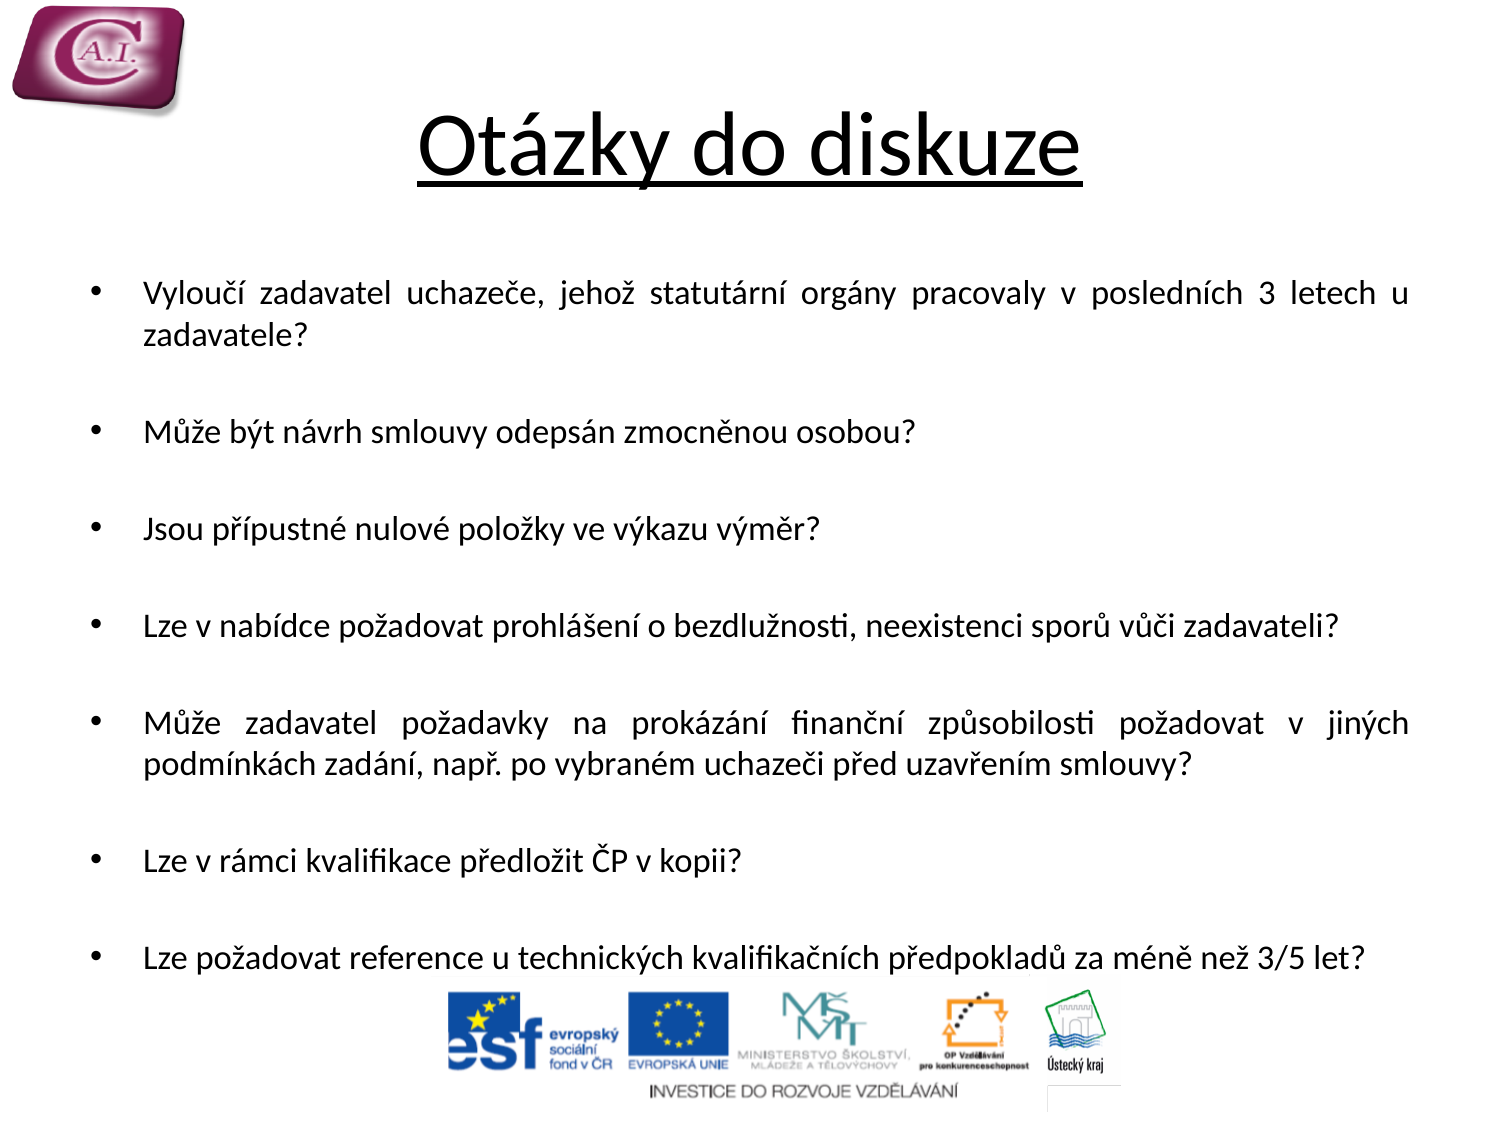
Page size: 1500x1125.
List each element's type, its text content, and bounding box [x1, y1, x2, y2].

picture [0, 2, 196, 124]
list Vyloučí zadavatel uchazeče, jehož statutární orgány pracovaly v posledních 3 letech u zadavatele? Může být návrh smlouvy odepsán zmocněnou osobou? Jsou přípustné nulové položky ve výkazu výměr? Lze v nabídce požadovat prohlášení o bezdlužnosti, neexistenci sporů vůči zadavateli? Může zadavatel požadavky na prokázání finanční způsobilosti požadovat v jiných podmínkách zadání, např. po vybraném uchazeči před uzavřením smlouvy? Lze v rámci kvalifikace předložit ČP v kopii? Lze požadovat reference u technických kvalifikačních předpokladů za méně než 3/5 let? [75, 262, 1425, 1005]
picture [430, 974, 1121, 1113]
title Otázky do diskuze [75, 45, 1425, 233]
